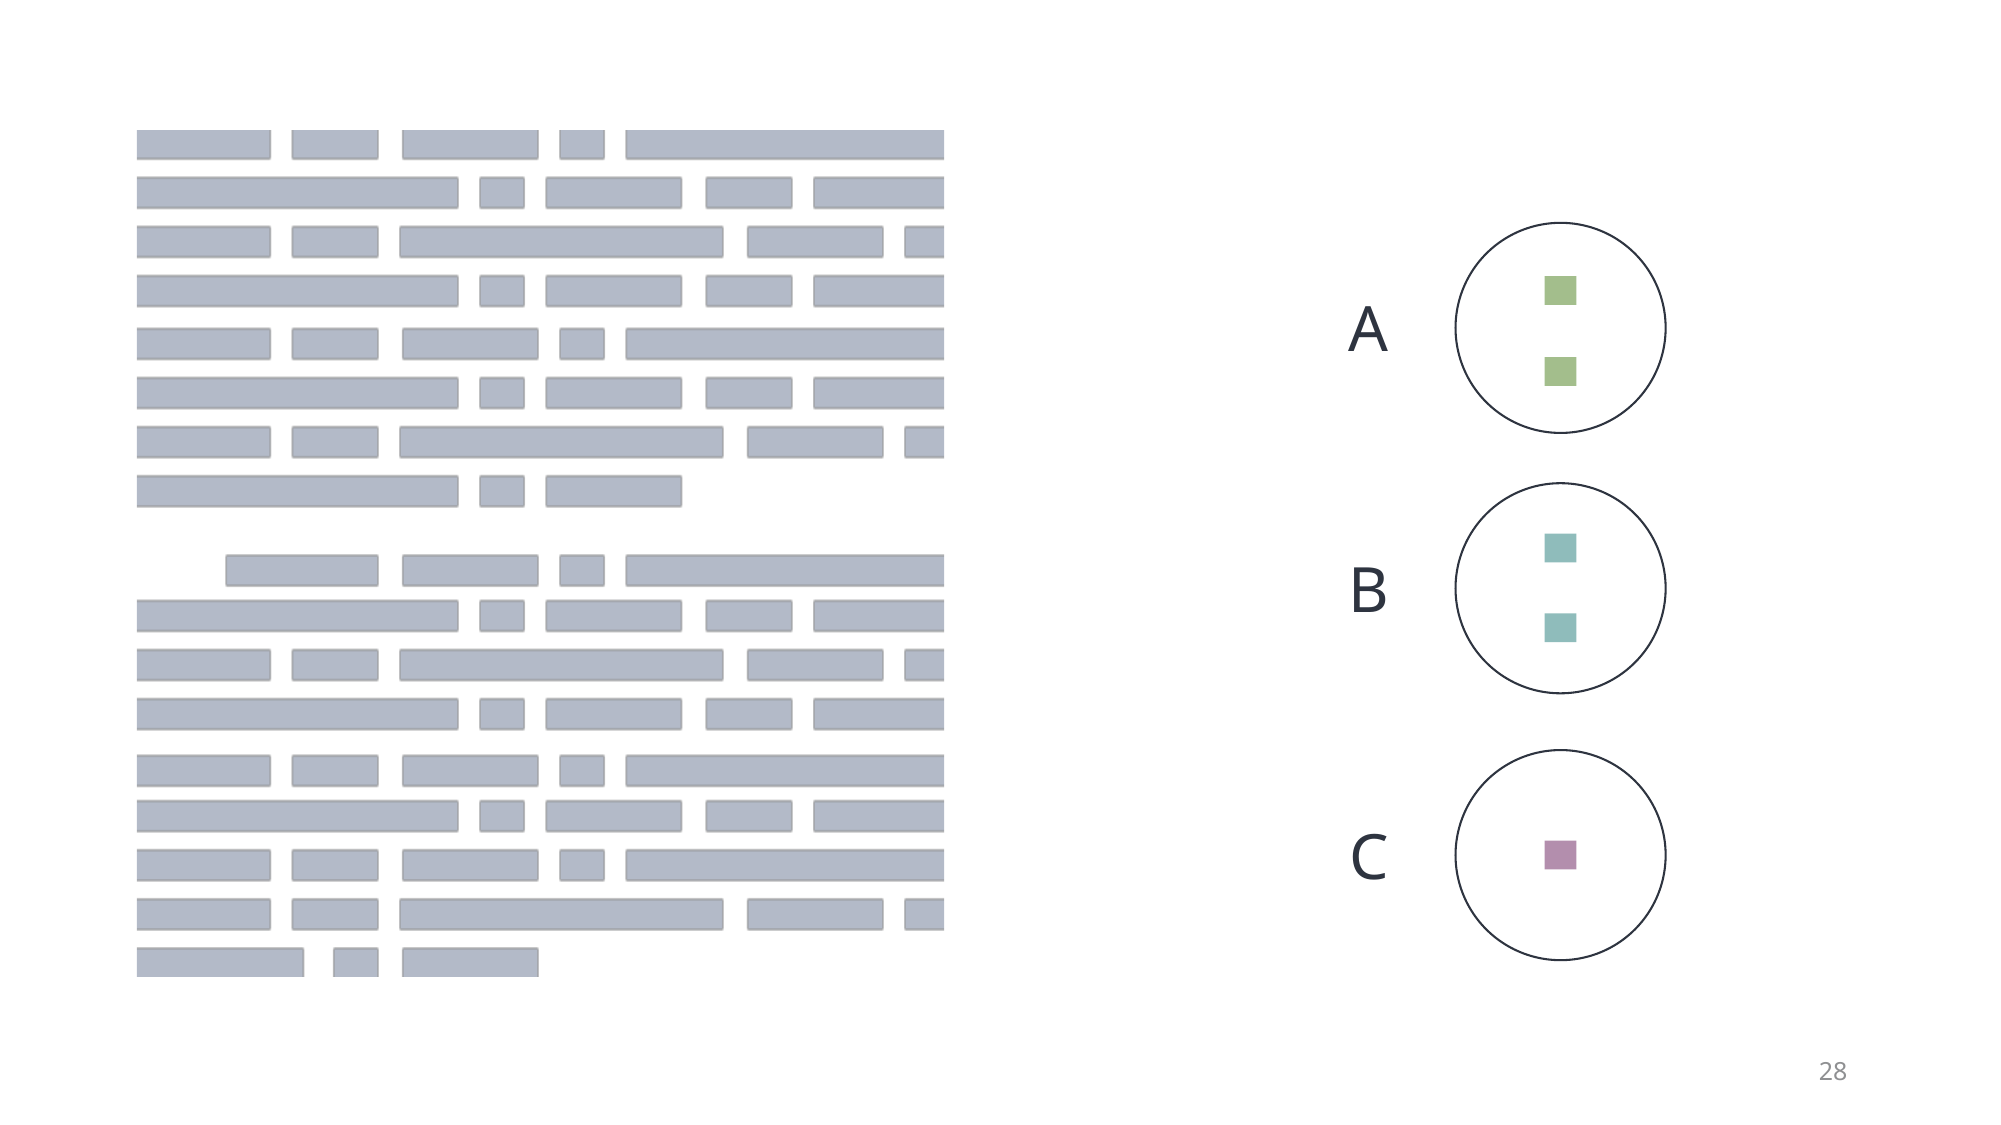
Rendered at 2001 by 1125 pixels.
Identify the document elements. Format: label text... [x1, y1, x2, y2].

text_box [1454, 482, 1667, 695]
text_box [1454, 749, 1667, 962]
slide_number 28 [1412, 1042, 1863, 1103]
text_box C [1329, 809, 1404, 900]
text_box A [1329, 281, 1404, 372]
picture [136, 130, 945, 977]
text_box B [1329, 542, 1404, 633]
text_box [1454, 221, 1667, 434]
